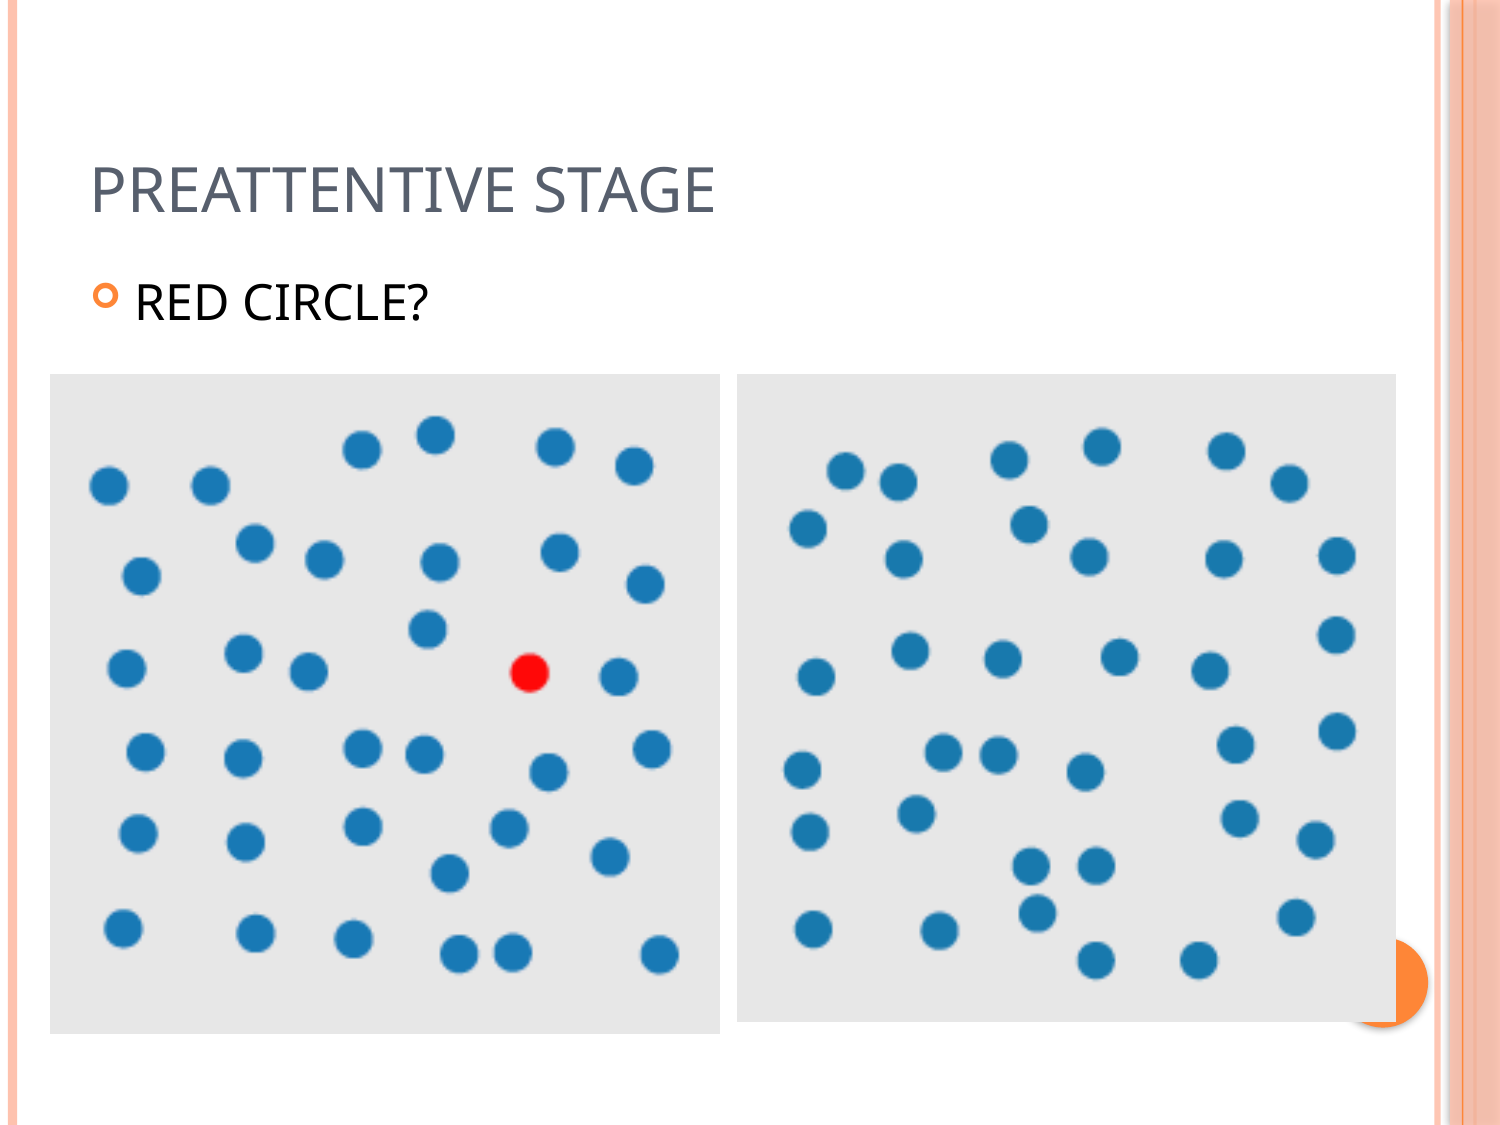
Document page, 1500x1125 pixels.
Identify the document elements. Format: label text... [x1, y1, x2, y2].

title Preattentive stage [75, 45, 1300, 233]
picture [736, 374, 1397, 1023]
list RED CIRCLE? [74, 262, 1301, 1063]
picture [49, 374, 721, 1034]
